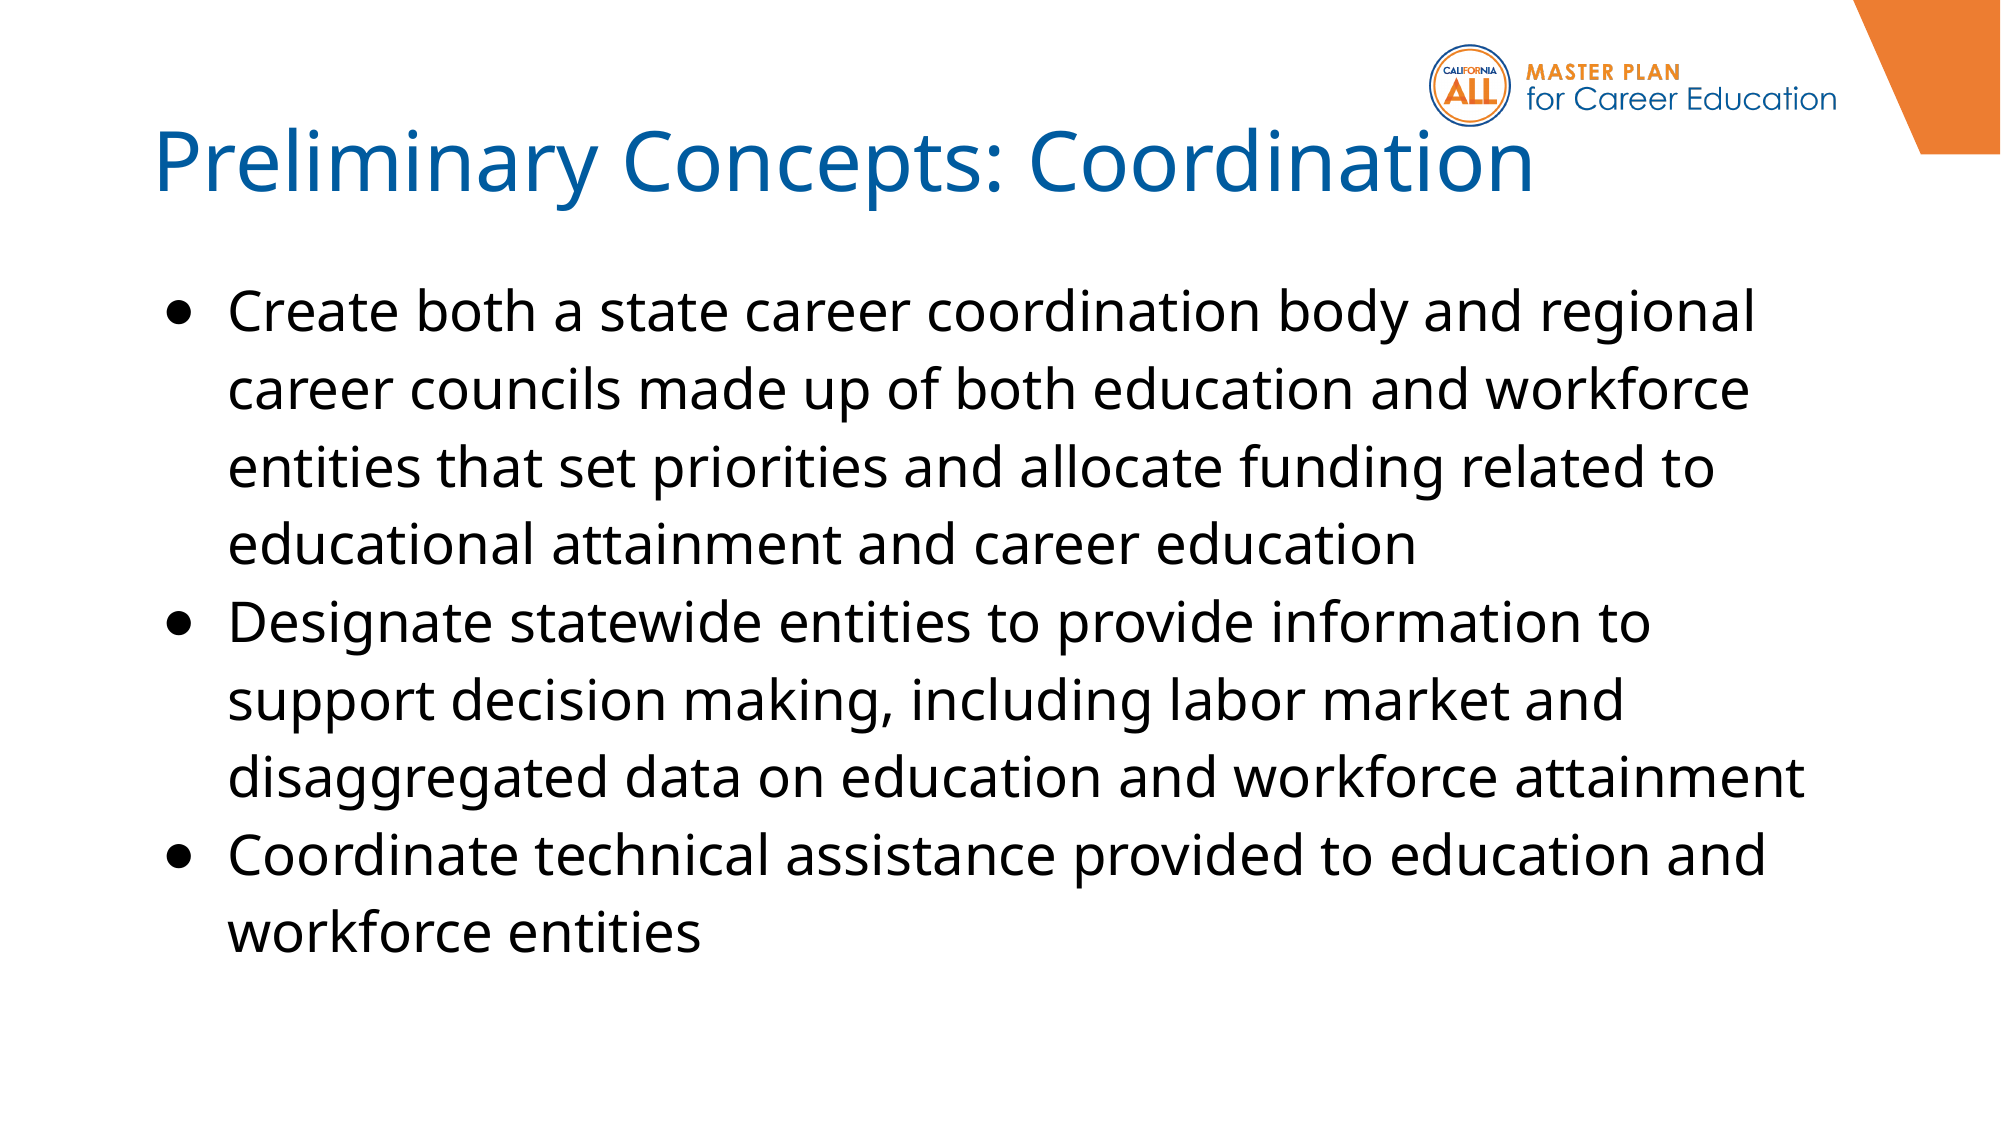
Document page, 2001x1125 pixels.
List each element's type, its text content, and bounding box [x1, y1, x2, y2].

title Preliminary Concepts: Coordination [137, 112, 1863, 258]
list Create both a state career coordination body and regional career councils made up of both education and workforce entities that set priorities and allocate funding related to educational attainment and career education Designate statewide entities to provide information to support decision making, including labor market and disaggregated data on education and workforce attainment Coordinate technical assistance provided to education and workforce entities [137, 258, 1863, 1081]
picture [1428, 44, 1852, 112]
